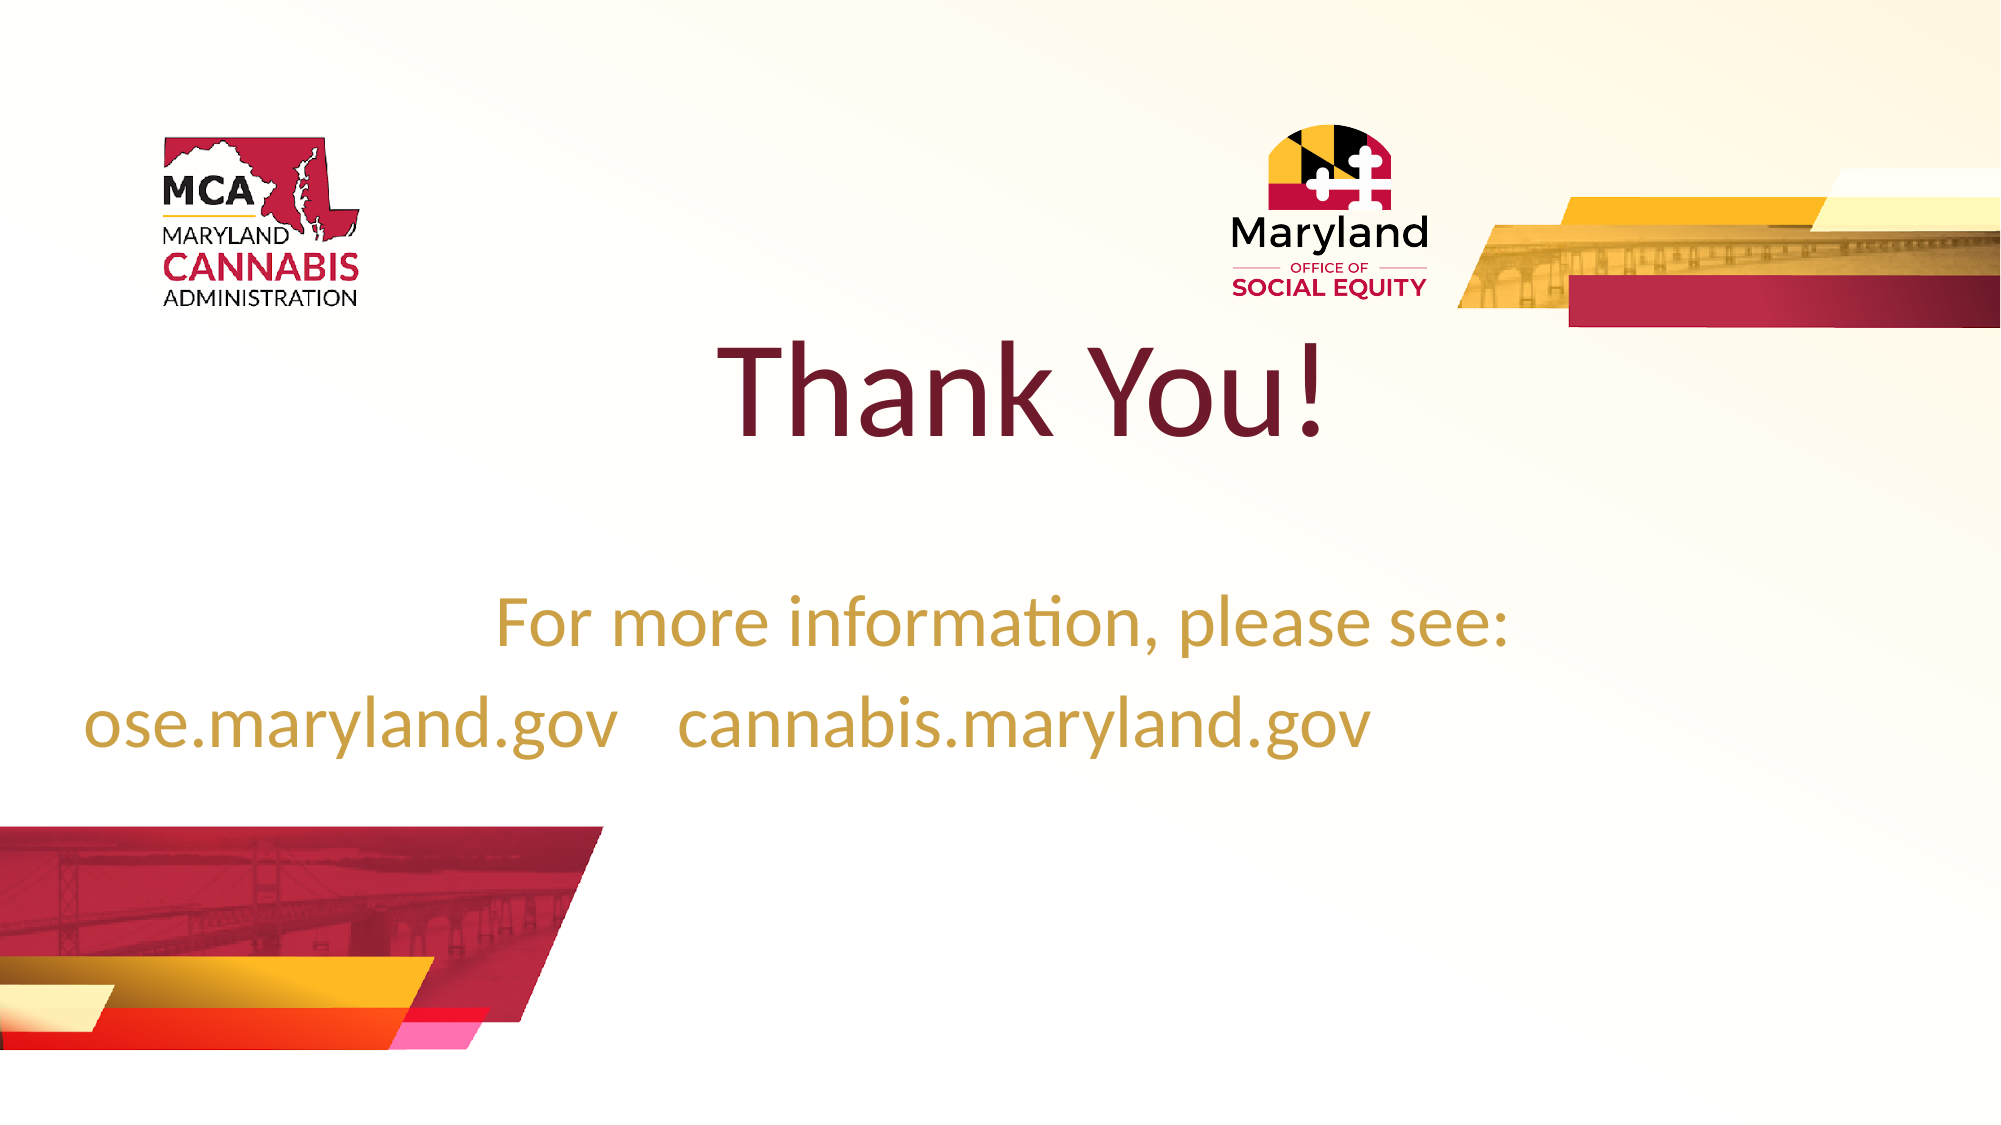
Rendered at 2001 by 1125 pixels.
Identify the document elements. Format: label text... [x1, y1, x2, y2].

subtitle For more information, please see: ose.maryland.gov cannabis.maryland.gov [68, 575, 1956, 779]
title Thank You! [115, 166, 1936, 474]
picture [0, 0, 2001, 1125]
